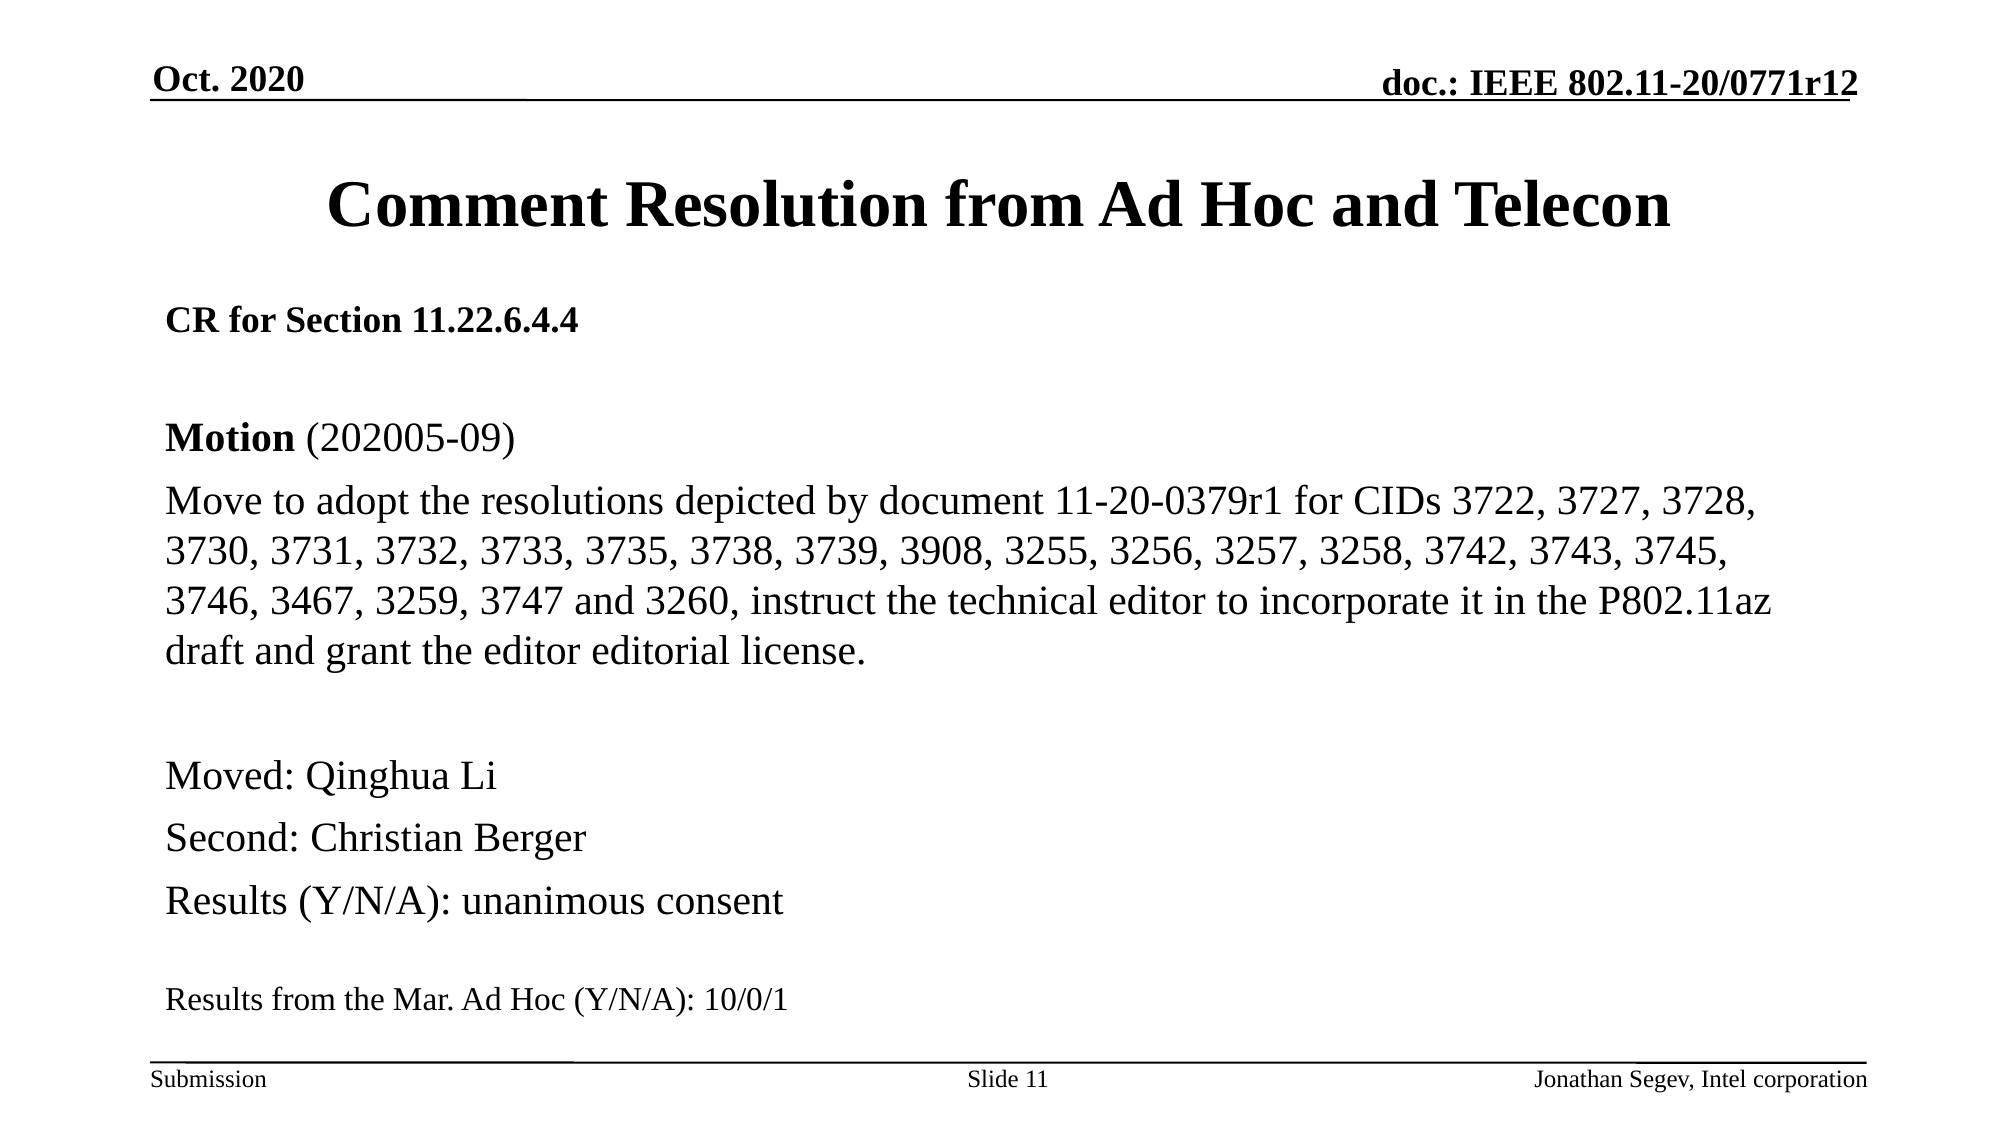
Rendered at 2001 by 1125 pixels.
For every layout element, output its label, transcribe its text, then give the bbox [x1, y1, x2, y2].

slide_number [152, 54, 563, 100]
list CR for Section 11.22.6.4.4 Motion (202005-09) Move to adopt the resolutions depicted by document 11-20-0379r1 for CIDs 3722, 3727, 3728, 3730, 3731, 3732, 3733, 3735, 3738, 3739, 3908, 3255, 3256, 3257, 3258, 3742, 3743, 3745, 3746, 3467, 3259, 3747 and 3260, instruct the technical editor to incorporate it in the P802.11az draft and grant the editor editorial license. Moved: Qinghua Li Second: Christian Berger Results (Y/N/A): unanimous consent Results from the Mar. Ad Hoc (Y/N/A): 10/0/1 [149, 286, 1850, 1000]
slide_number Slide 11 [950, 1061, 1067, 1123]
title Comment Resolution from Ad Hoc and Telecon [149, 112, 1850, 286]
footer Jonathan Segev, Intel corporation [1171, 1061, 1869, 1093]
